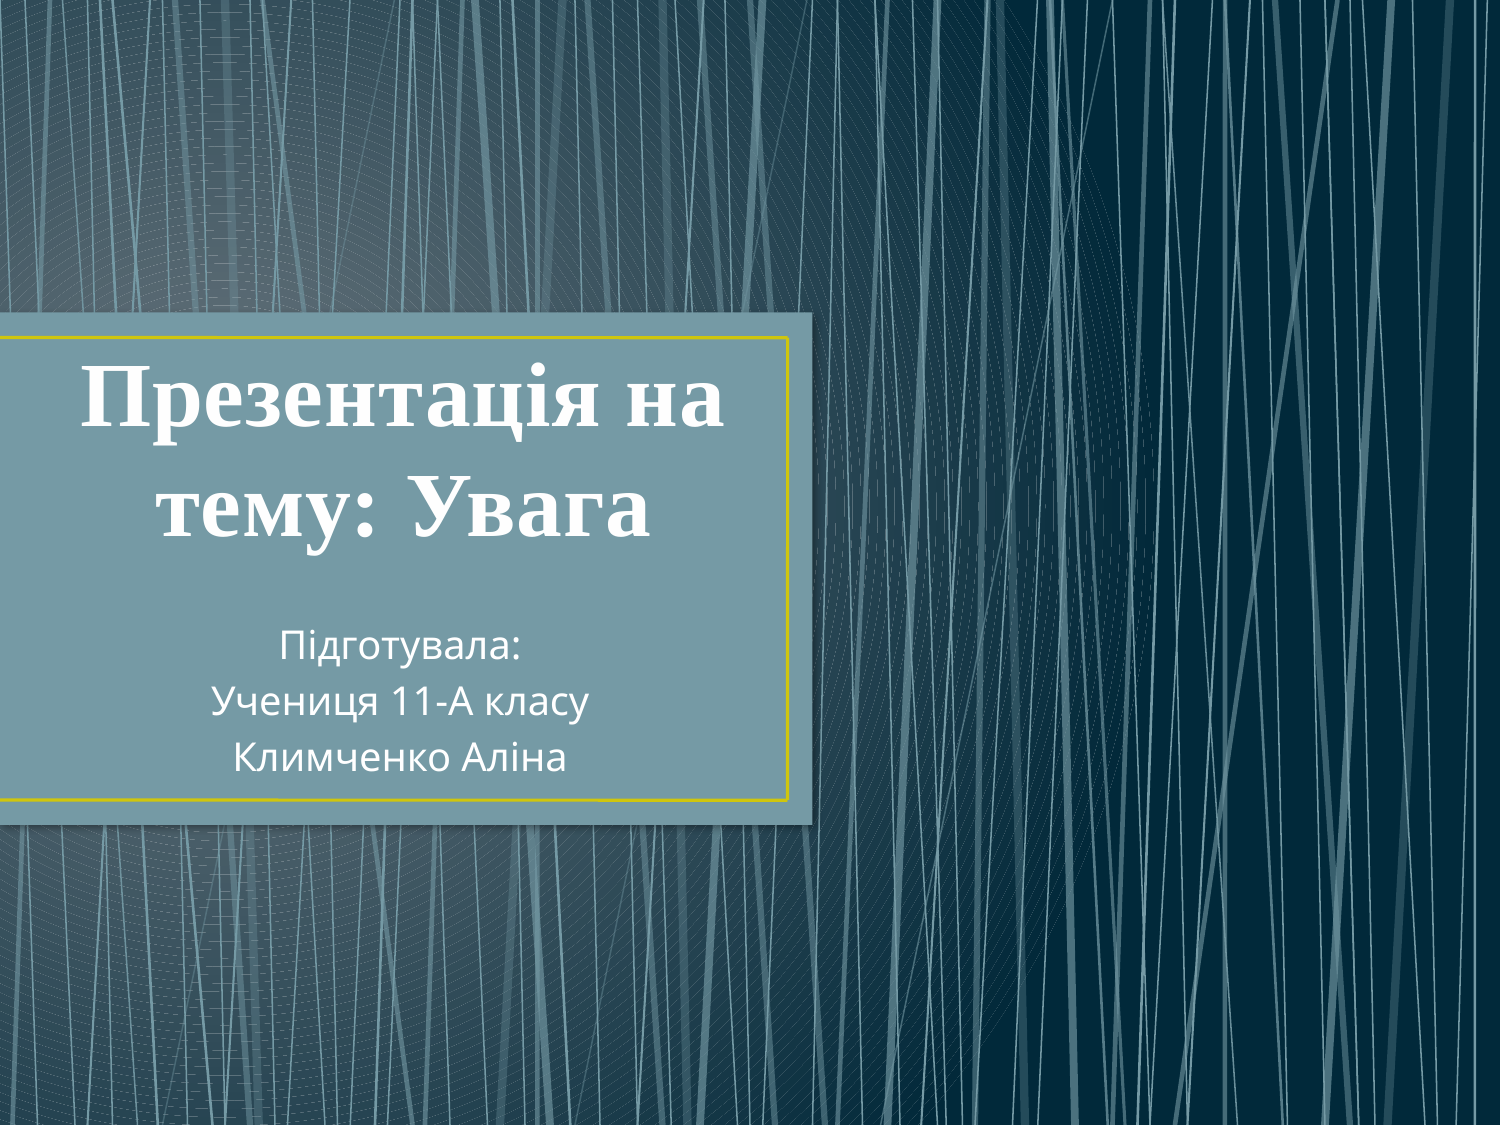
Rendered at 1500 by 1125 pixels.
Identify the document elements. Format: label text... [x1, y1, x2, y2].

subtitle Підготувала: Учениця 11-А класу Климченко Аліна [37, 612, 763, 788]
title Презентація на тему: Увага [41, 361, 767, 563]
